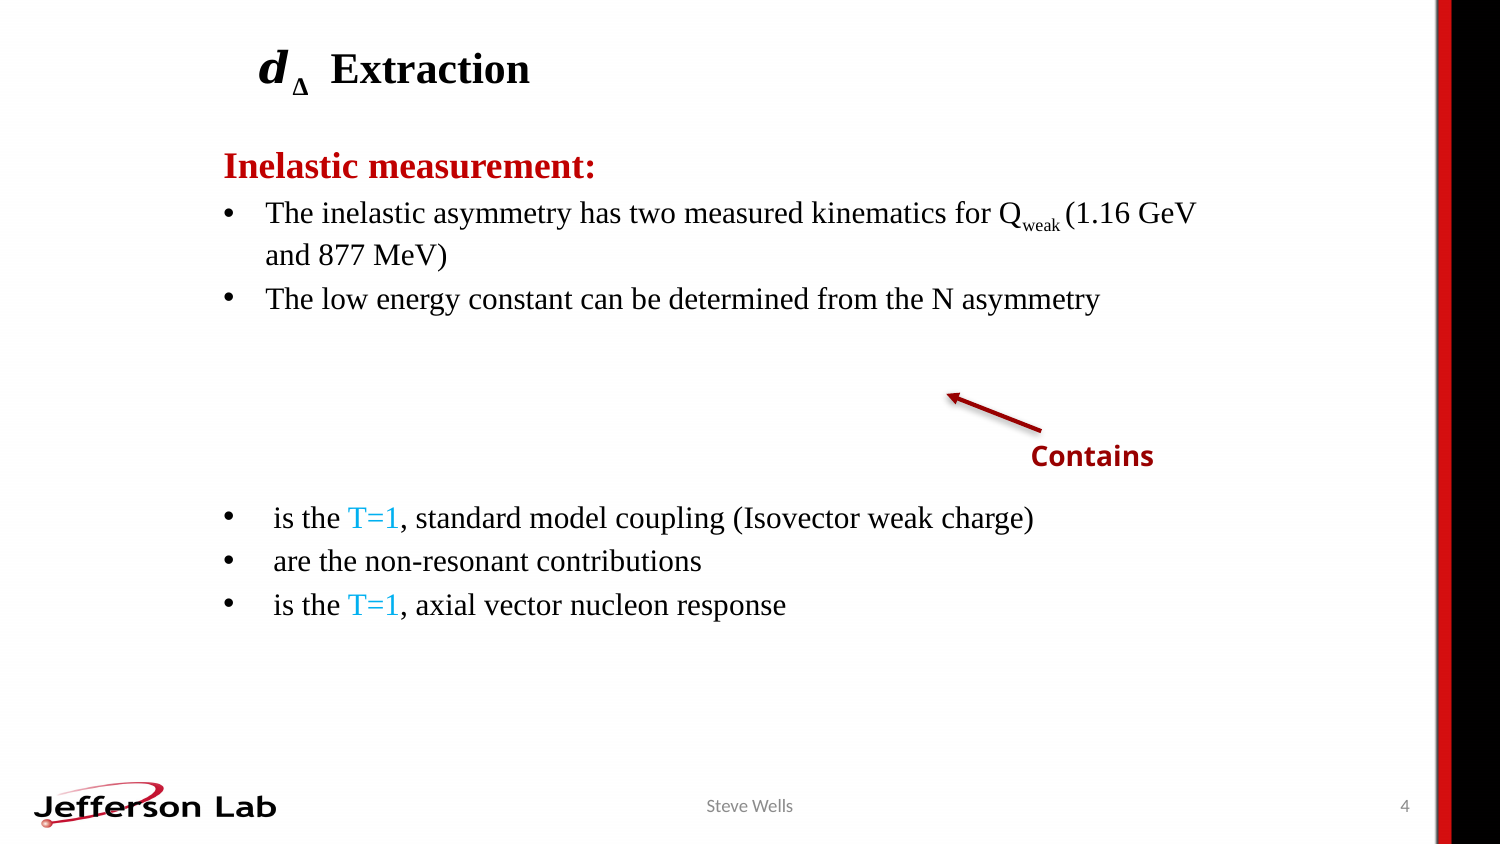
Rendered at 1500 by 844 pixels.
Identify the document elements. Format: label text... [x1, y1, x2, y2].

slide_number 4 [1074, 782, 1425, 827]
footer Steve Wells [512, 782, 988, 827]
picture [0, 0, 1500, 844]
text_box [945, 393, 1042, 432]
title 𝒅Δ Extraction [243, 33, 1257, 107]
